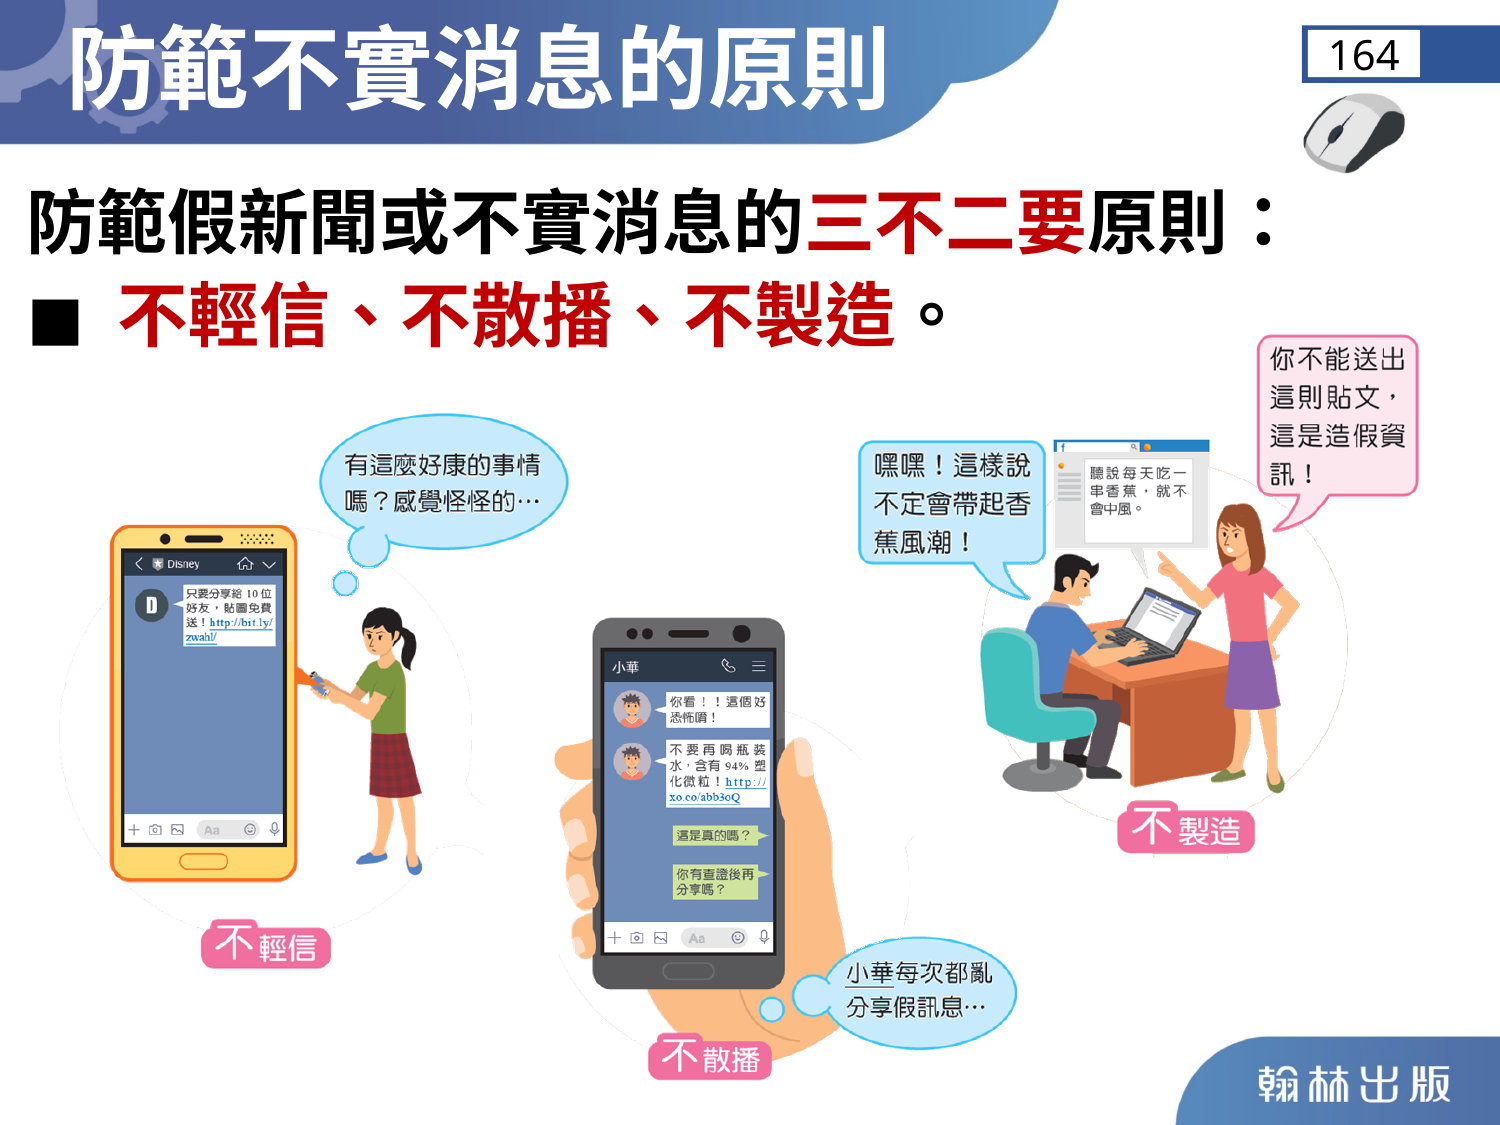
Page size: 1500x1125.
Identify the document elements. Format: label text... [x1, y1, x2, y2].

picture [0, 0, 1500, 1125]
text_box [1301, 24, 1500, 84]
text_box 164 [1307, 29, 1421, 78]
text_box 防範假新聞或不實消息的三不二要原則： ◼︎ 不輕信、不散播、不製造。 [11, 180, 1457, 869]
title 防範不實消息的原則 [51, 0, 943, 154]
